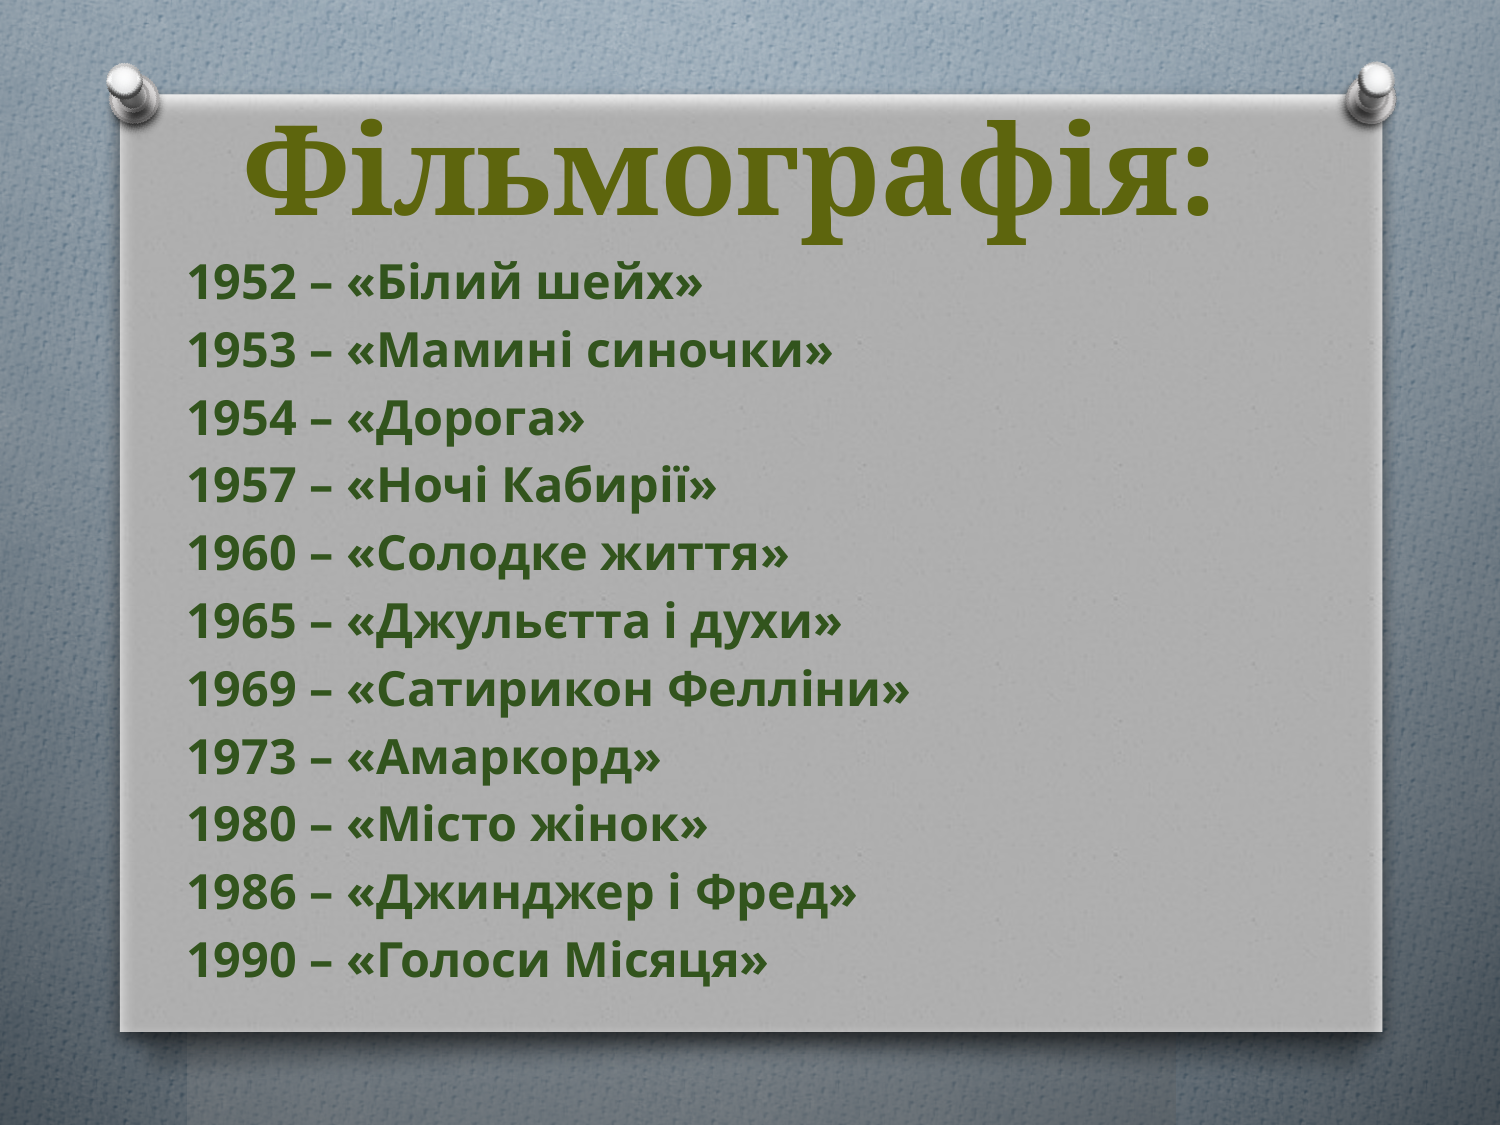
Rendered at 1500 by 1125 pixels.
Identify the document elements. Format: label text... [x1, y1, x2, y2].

list 1952 – «Білий шейх» 1953 – «Мамині синочки» 1954 – «Дорога» 1957 – «Ночі Кабирії» 1960 – «Солодке життя» 1965 – «Джульєтта і духи» 1969 – «Сатирикон Фелліни» 1973 – «Амаркорд» 1980 – «Місто жінок» 1986 – «Джинджер і Фред» 1990 – «Голоси Місяця» [171, 243, 1376, 1000]
picture [1317, 35, 1439, 156]
picture [75, 29, 194, 153]
title Фільмографія: [159, 66, 1302, 264]
